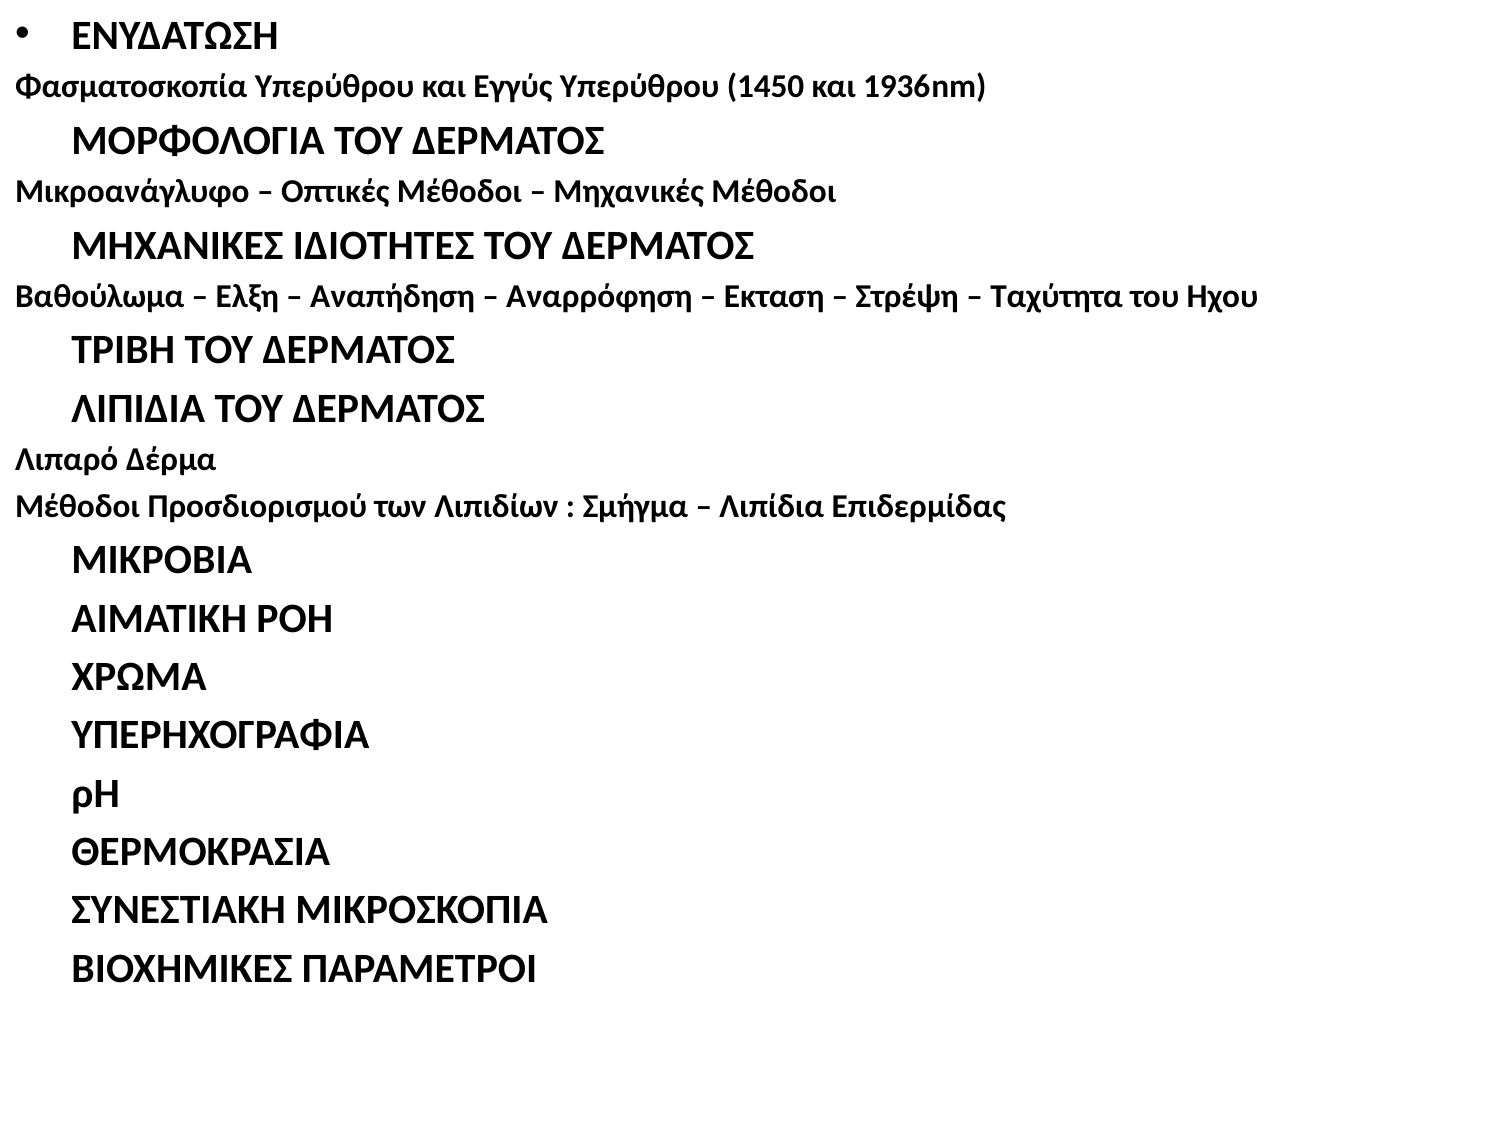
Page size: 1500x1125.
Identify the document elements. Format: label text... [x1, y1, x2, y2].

list ΕΝΥΔΑΤΩΣΗ Φασματοσκοπία Υπερύθρου και Εγγύς Υπερύθρου (1450 και 1936nm) ΜΟΡΦΟΛΟΓΙΑ ΤΟΥ ΔΕΡΜΑΤΟΣ Μικροανάγλυφο – Οπτικές Μέθοδοι – Μηχανικές Μέθοδοι ΜΗΧΑΝΙΚΕΣ ΙΔΙΟΤΗΤΕΣ ΤΟΥ ΔΕΡΜΑΤΟΣ Βαθούλωμα – Ελξη – Αναπήδηση – Αναρρόφηση – Εκταση – Στρέψη – Ταχύτητα του Ηχου ΤΡΙΒΗ ΤΟΥ ΔΕΡΜΑΤΟΣ ΛΙΠΙΔΙΑ ΤΟΥ ΔΕΡΜΑΤΟΣ Λιπαρό Δέρμα Μέθοδοι Προσδιορισμού των Λιπιδίων : Σμήγμα – Λιπίδια Επιδερμίδας ΜΙΚΡΟΒΙΑ ΑΙΜΑΤΙΚΗ ΡΟΗ ΧΡΩΜΑ ΥΠΕΡΗΧΟΓΡΑΦΙΑ ρΗ ΘΕΡΜΟΚΡΑΣΙΑ ΣΥΝΕΣΤΙΑΚΗ ΜΙΚΡΟΣΚΟΠΙΑ ΒΙΟΧΗΜΙΚΕΣ ΠΑΡΑΜΕΤΡΟΙ [0, 0, 1500, 1125]
